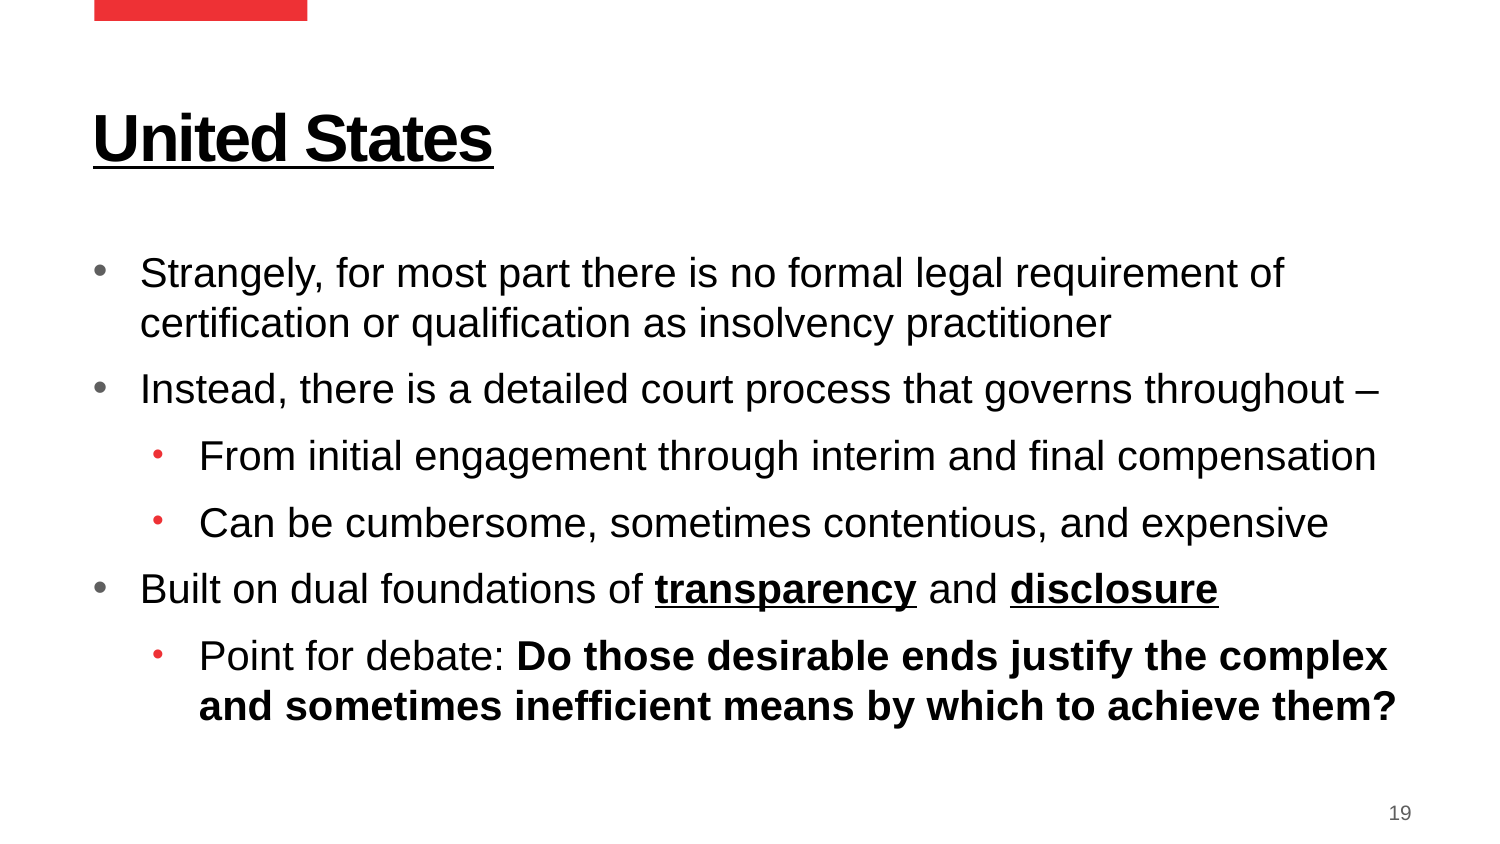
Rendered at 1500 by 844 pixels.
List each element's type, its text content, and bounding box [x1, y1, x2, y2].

title United States [92, 104, 1412, 172]
list Strangely, for most part there is no formal legal requirement of certification or qualification as insolvency practitioner Instead, there is a detailed court process that governs throughout – From initial engagement through interim and final compensation Can be cumbersome, sometimes contentious, and expensive Built on dual foundations of transparency and disclosure Point for debate: Do those desirable ends justify the complex and sometimes inefficient means by which to achieve them? [92, 245, 1412, 777]
slide_number 19 [1278, 795, 1412, 829]
